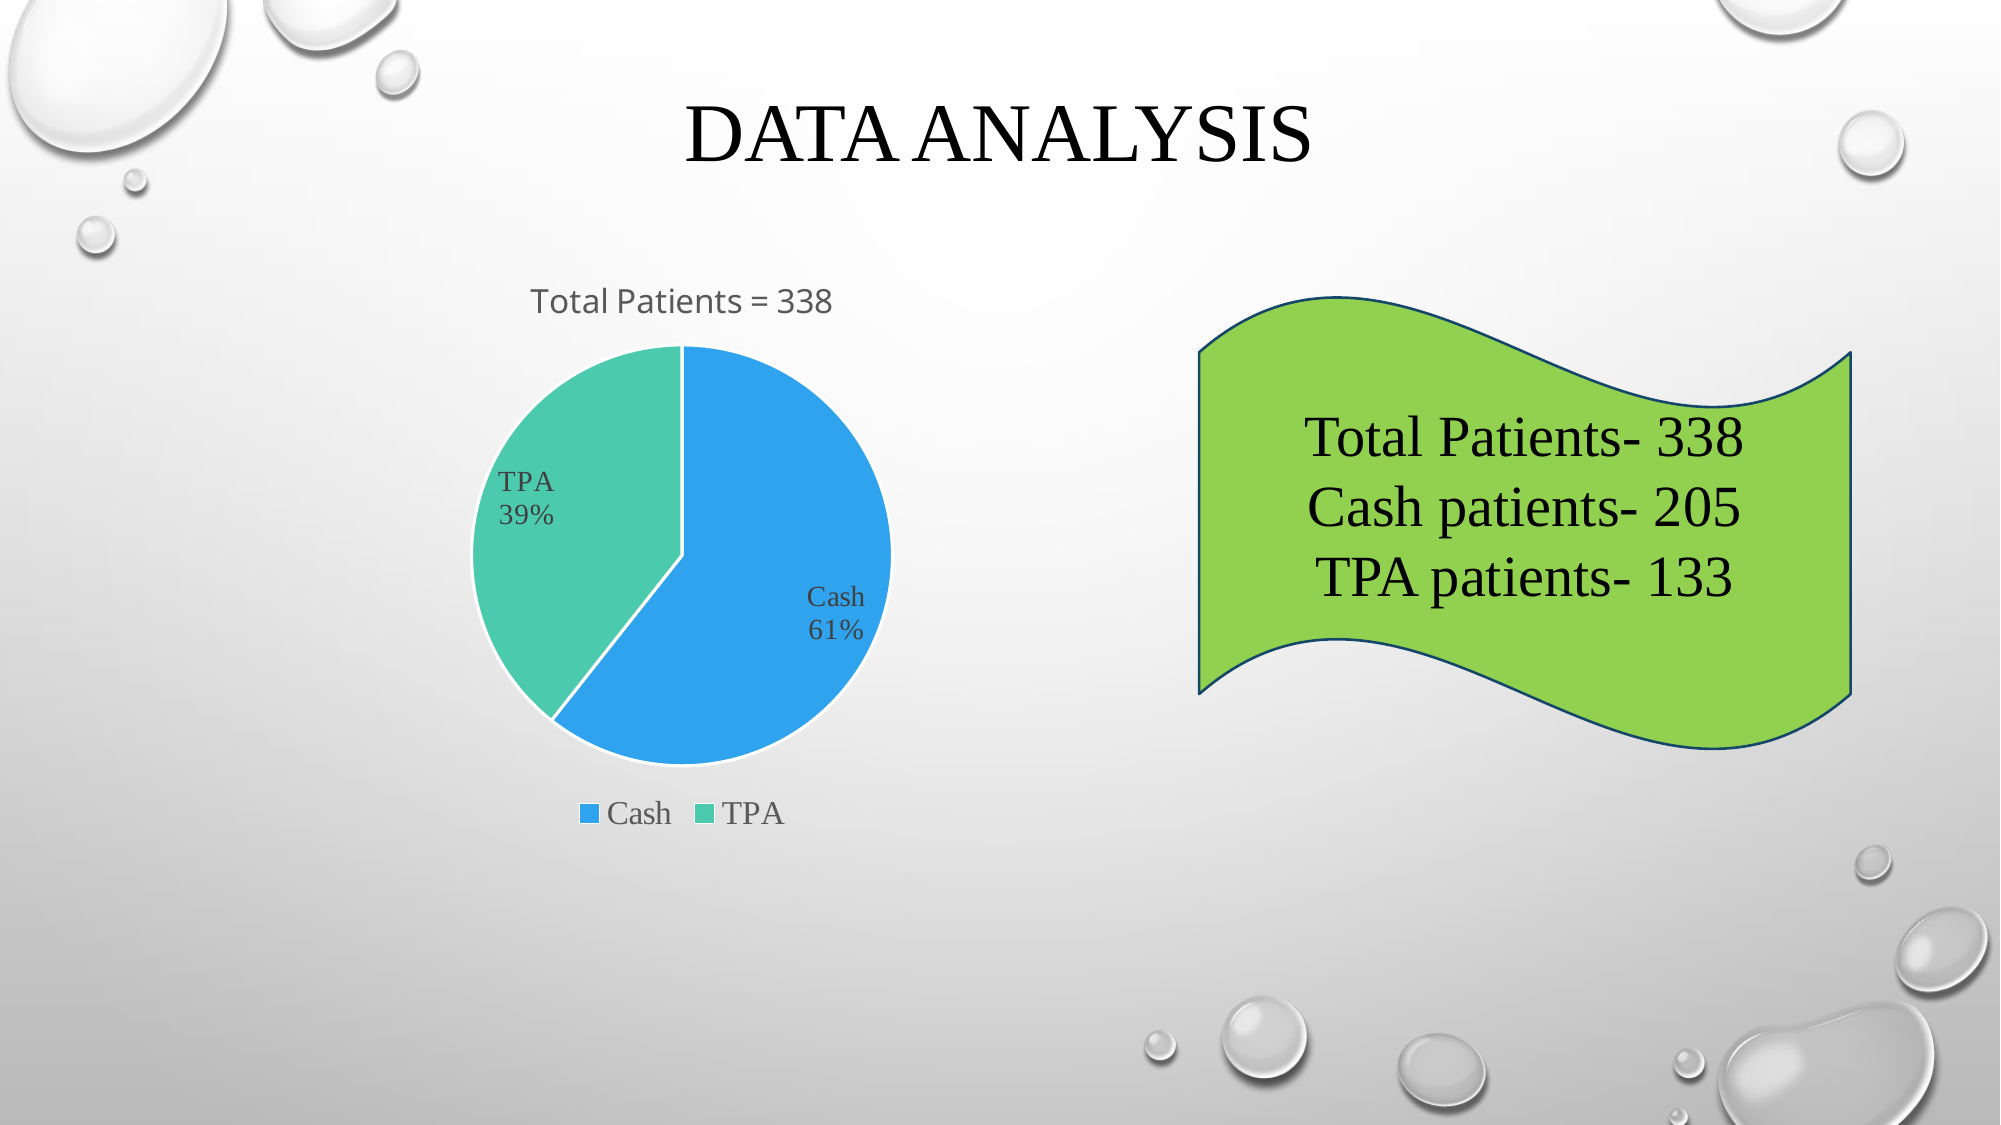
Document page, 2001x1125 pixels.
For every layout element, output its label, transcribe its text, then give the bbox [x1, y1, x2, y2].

text_box Total Patients- 338 Cash patients- 205 TPA patients- 133 [1197, 296, 1852, 751]
chart [218, 249, 1146, 840]
picture [0, 0, 2000, 1125]
title DATA ANALYSIS [613, 91, 1387, 179]
